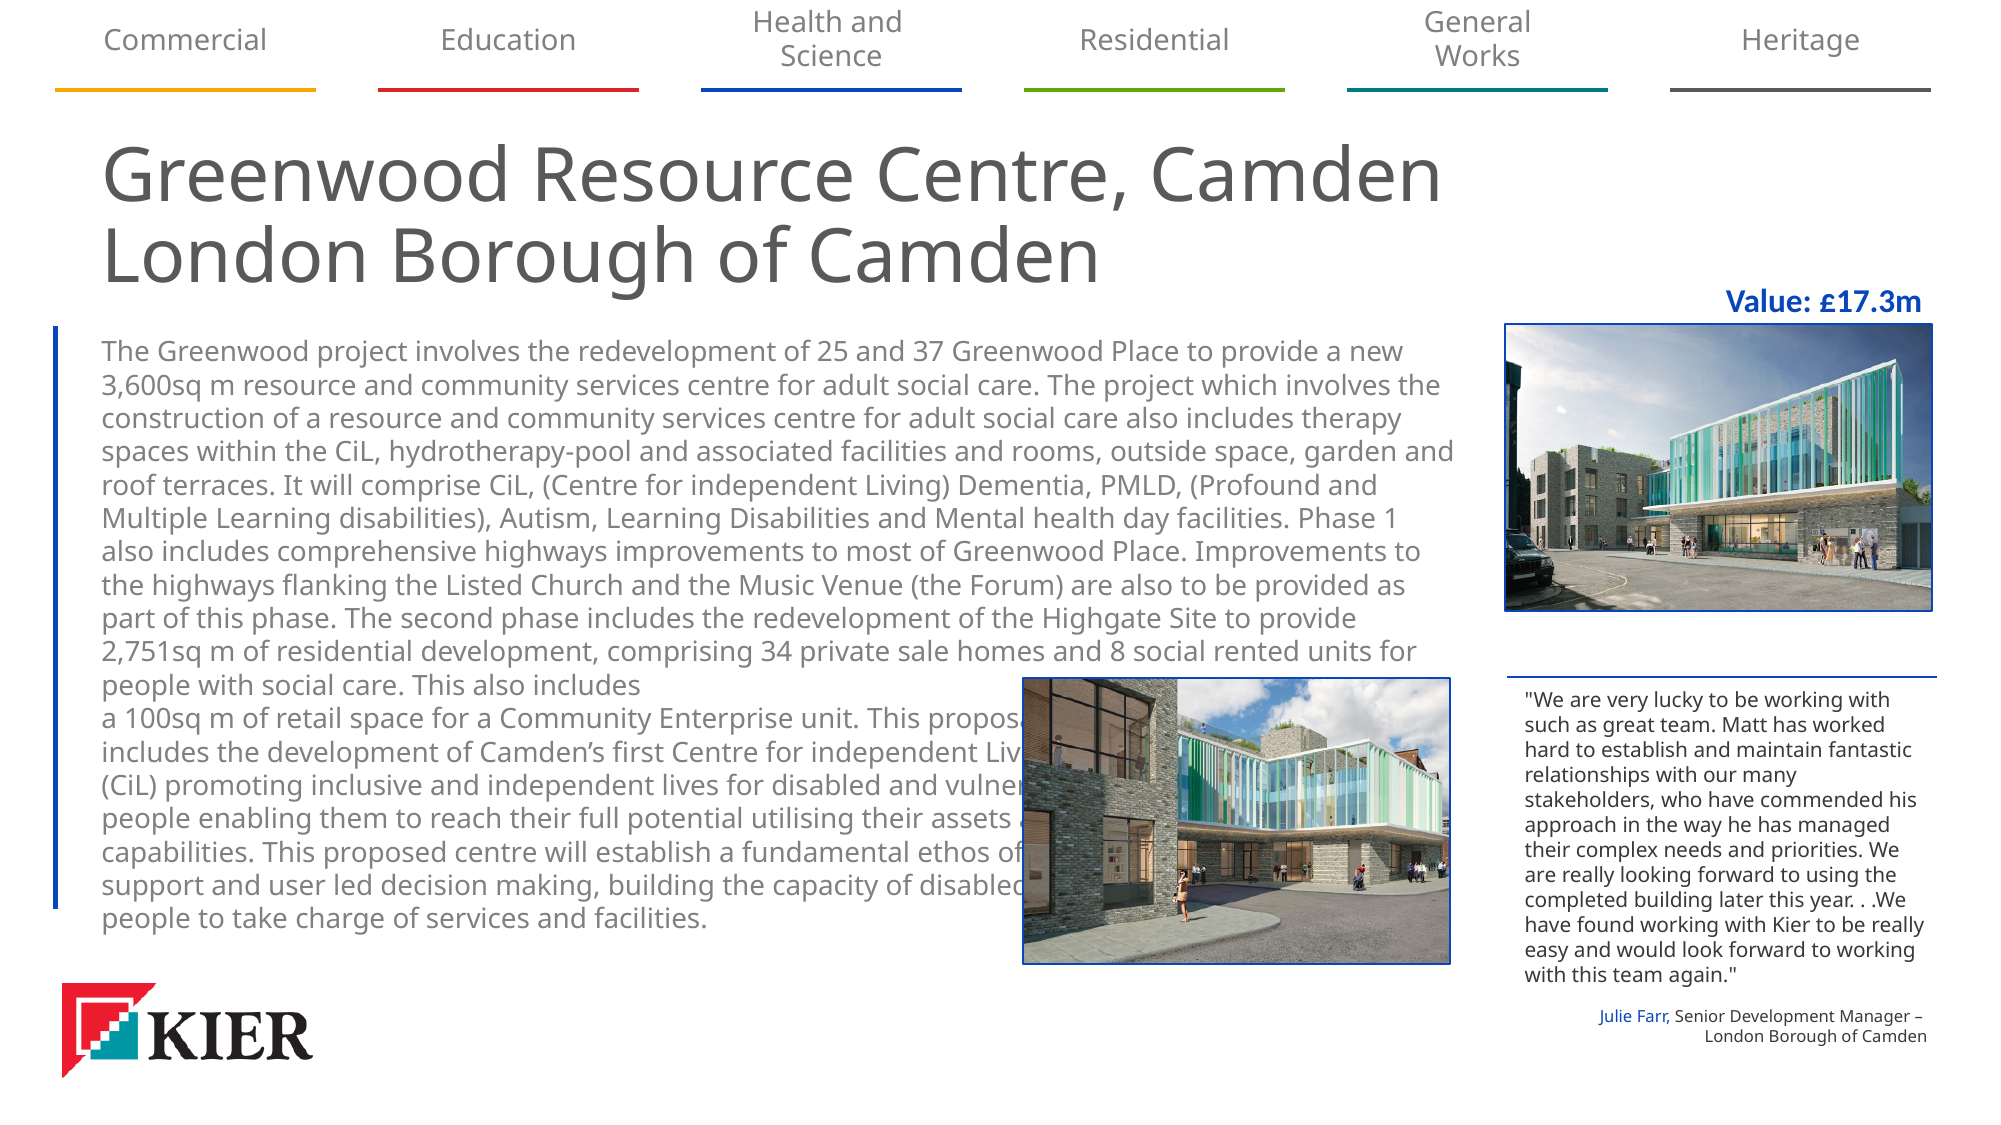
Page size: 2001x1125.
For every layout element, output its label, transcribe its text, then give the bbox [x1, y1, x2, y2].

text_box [378, 13, 640, 90]
picture [1024, 679, 1450, 964]
list The Greenwood project involves the redevelopment of 25 and 37 Greenwood Place to provide a new 3,600sq m resource and community services centre for adult social care. The project which involves the construction of a resource and community services centre for adult social care also includes therapy spaces within the CiL, hydrotherapy-pool and associated facilities and rooms, outside space, garden and roof terraces. It will comprise CiL, (Centre for independent Living) Dementia, PMLD, (Profound and Multiple Learning disabilities), Autism, Learning Disabilities and Mental health day facilities. Phase 1 also includes comprehensive highways improvements to most of Greenwood Place. Improvements to the highways flanking the Listed Church and the Music Venue (the Forum) are also to be provided as part of this phase. The second phase includes the redevelopment of the Highgate Site to provide 2,751sq m of residential development, comprising 34 private sale homes and 8 social rented units for people with social care. This also includes a 100sq m of retail space for a Community Enterprise unit. This proposal includes the development of Camden’s first Centre for independent Living (CiL) promoting inclusive and independent lives for disabled and vulnerable people enabling them to reach their full potential utilising their assets and capabilities. This proposed centre will establish a fundamental ethos of peer support and user led decision making, building the capacity of disabled people to take charge of services and facilities. [86, 326, 1473, 962]
picture [62, 983, 313, 1078]
picture [1506, 324, 1932, 610]
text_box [1347, 0, 1609, 90]
text_box "We are very lucky to be working with such as great team. Matt has worked hard to establish and maintain fantastic relationships with our many stakeholders, who have commended his approach in the way he has managed their complex needs and priorities. We are really looking forward to using the completed building later this year. . .We have found working with Kier to be really easy and would look forward to working with this team again." Julie Farr, Senior Development Manager – London Borough of Camden [1509, 679, 1943, 1054]
text_box Value: £17.3m [1503, 272, 1938, 327]
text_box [55, 13, 316, 90]
title Greenwood Resource Centre, Camden London Borough of Camden [86, 125, 1921, 311]
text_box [701, 0, 963, 90]
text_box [1670, 13, 1932, 90]
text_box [1024, 13, 1286, 90]
